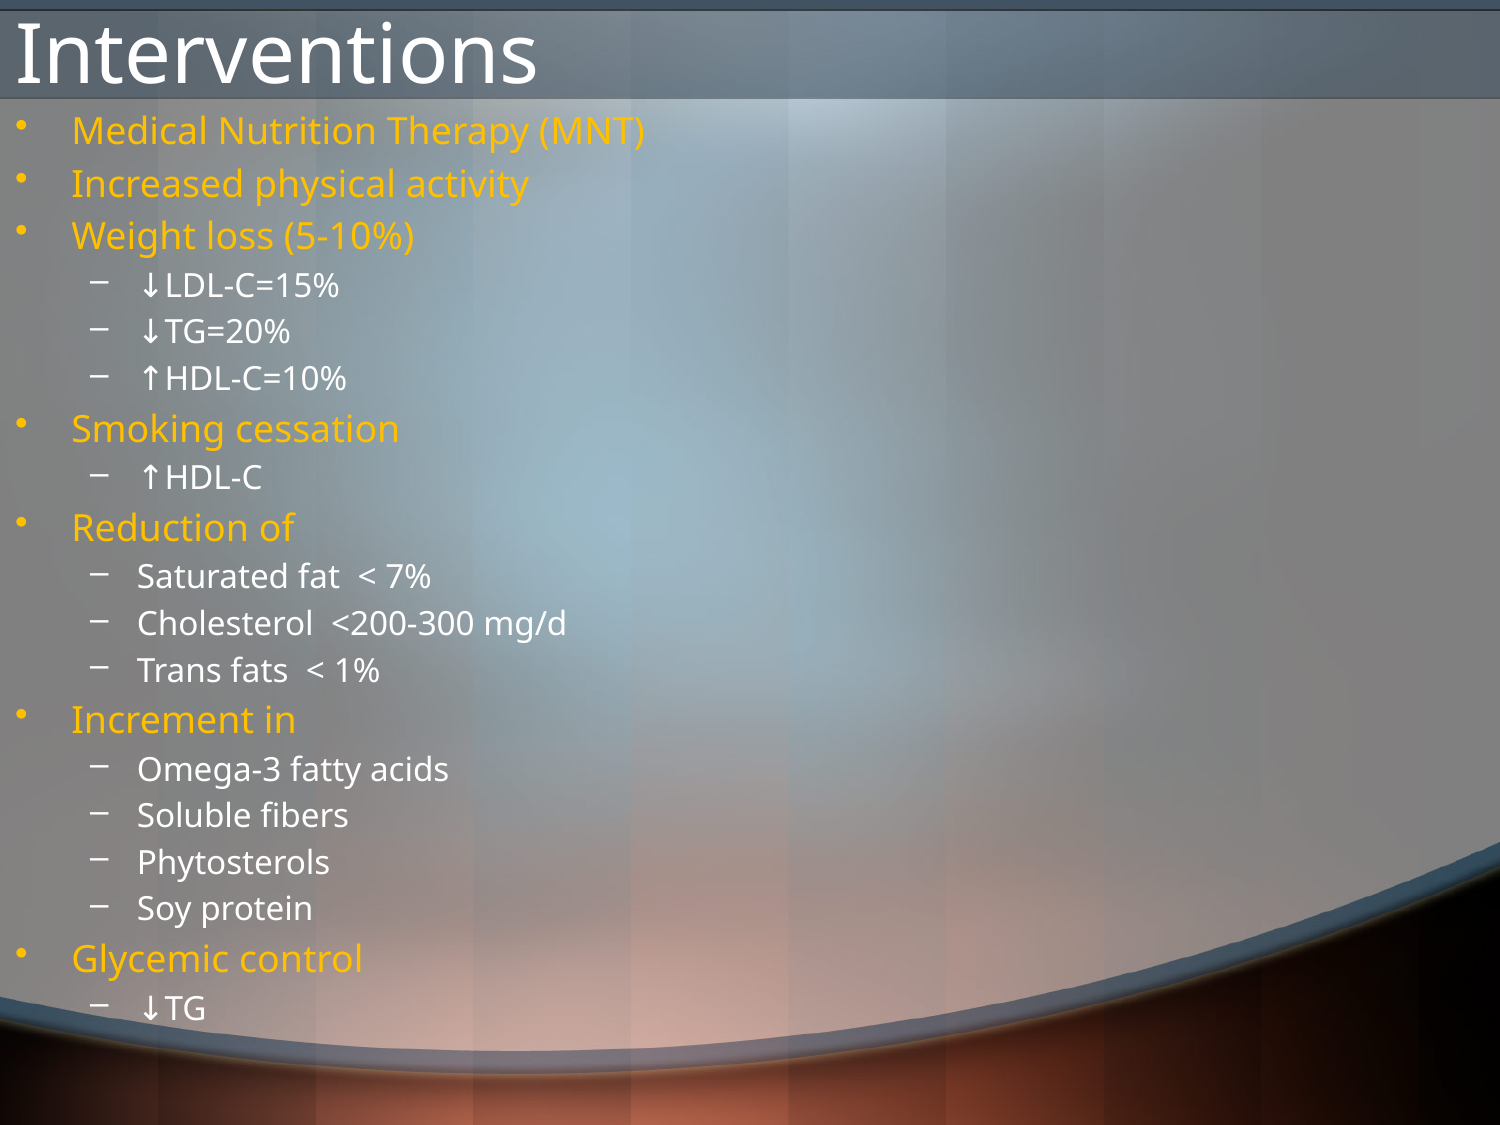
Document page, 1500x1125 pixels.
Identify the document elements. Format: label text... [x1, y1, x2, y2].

list Medical Nutrition Therapy (MNT) Increased physical activity Weight loss (5-10%) ↓LDL-C=15% ↓TG=20% ↑HDL-C=10% Smoking cessation ↑HDL-C Reduction of Saturated fat < 7% Cholesterol <200-300 mg/d Trans fats < 1% Increment in Omega-3 fatty acids Soluble fibers Phytosterols Soy protein Glycemic control ↓TG [0, 99, 1500, 1125]
title Interventions [0, 0, 1500, 99]
